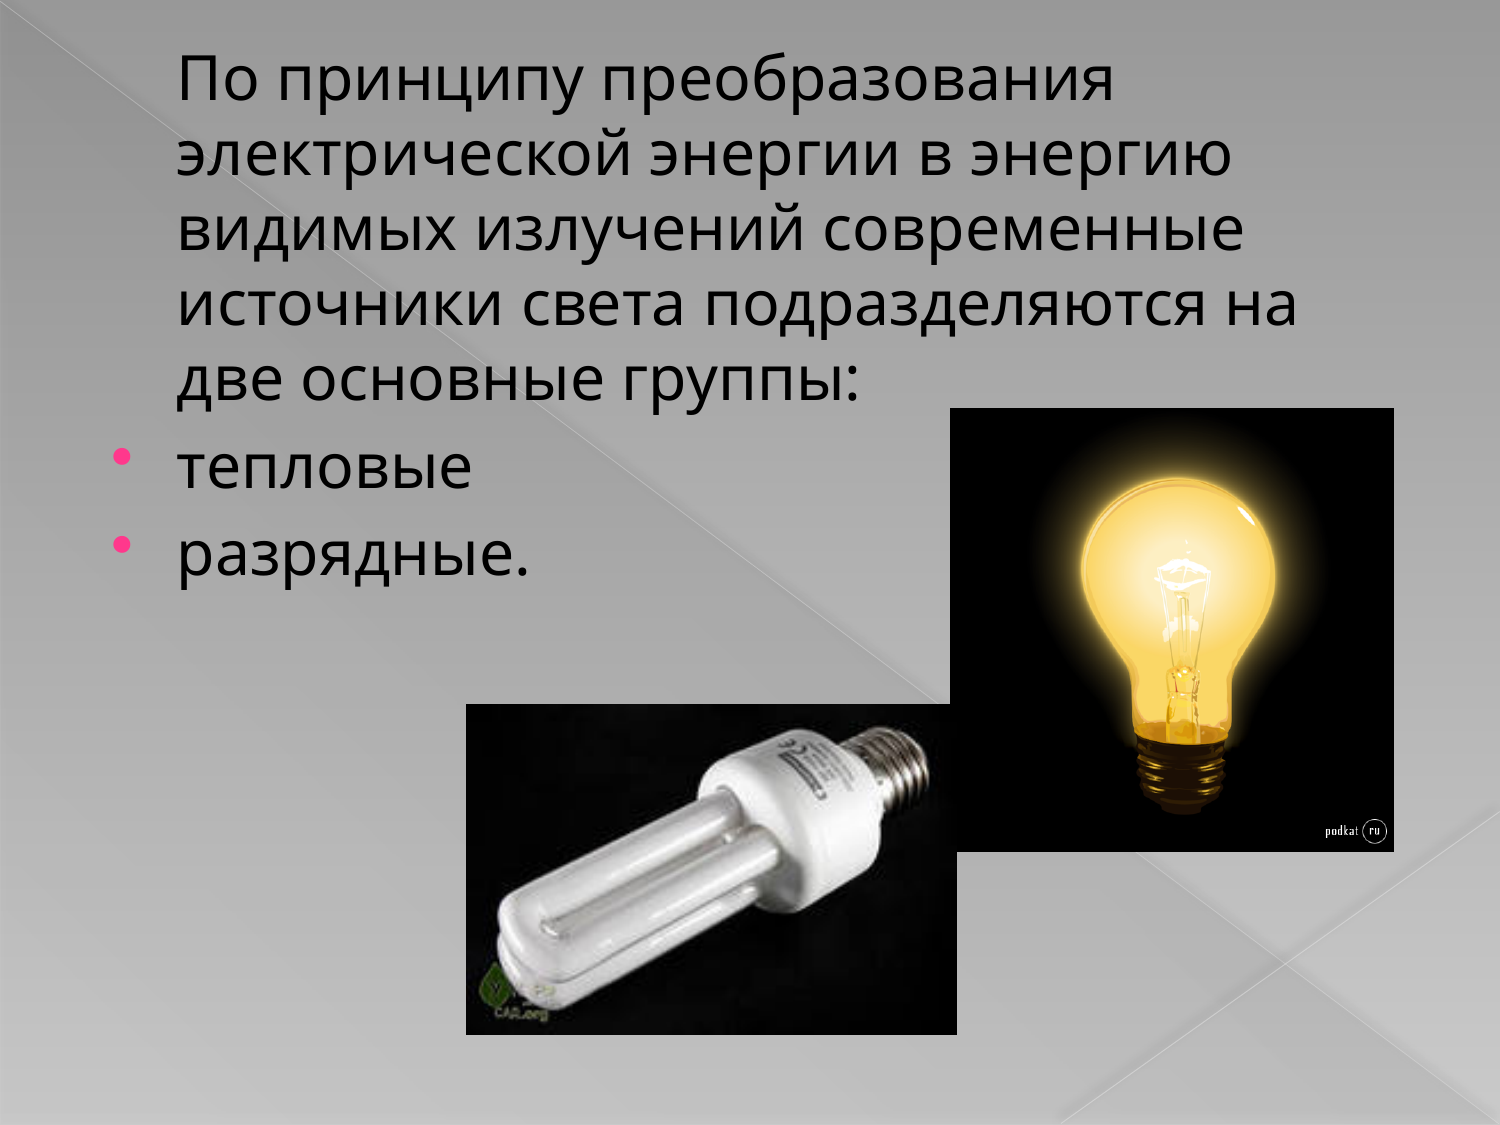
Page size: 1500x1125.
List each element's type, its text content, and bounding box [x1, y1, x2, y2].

picture [466, 408, 1395, 1036]
list По принципу преобразования электрической энергии в энергию видимых излучений современные источники света подразделяются на две основные группы: тепловые разрядные. [88, 30, 1439, 781]
